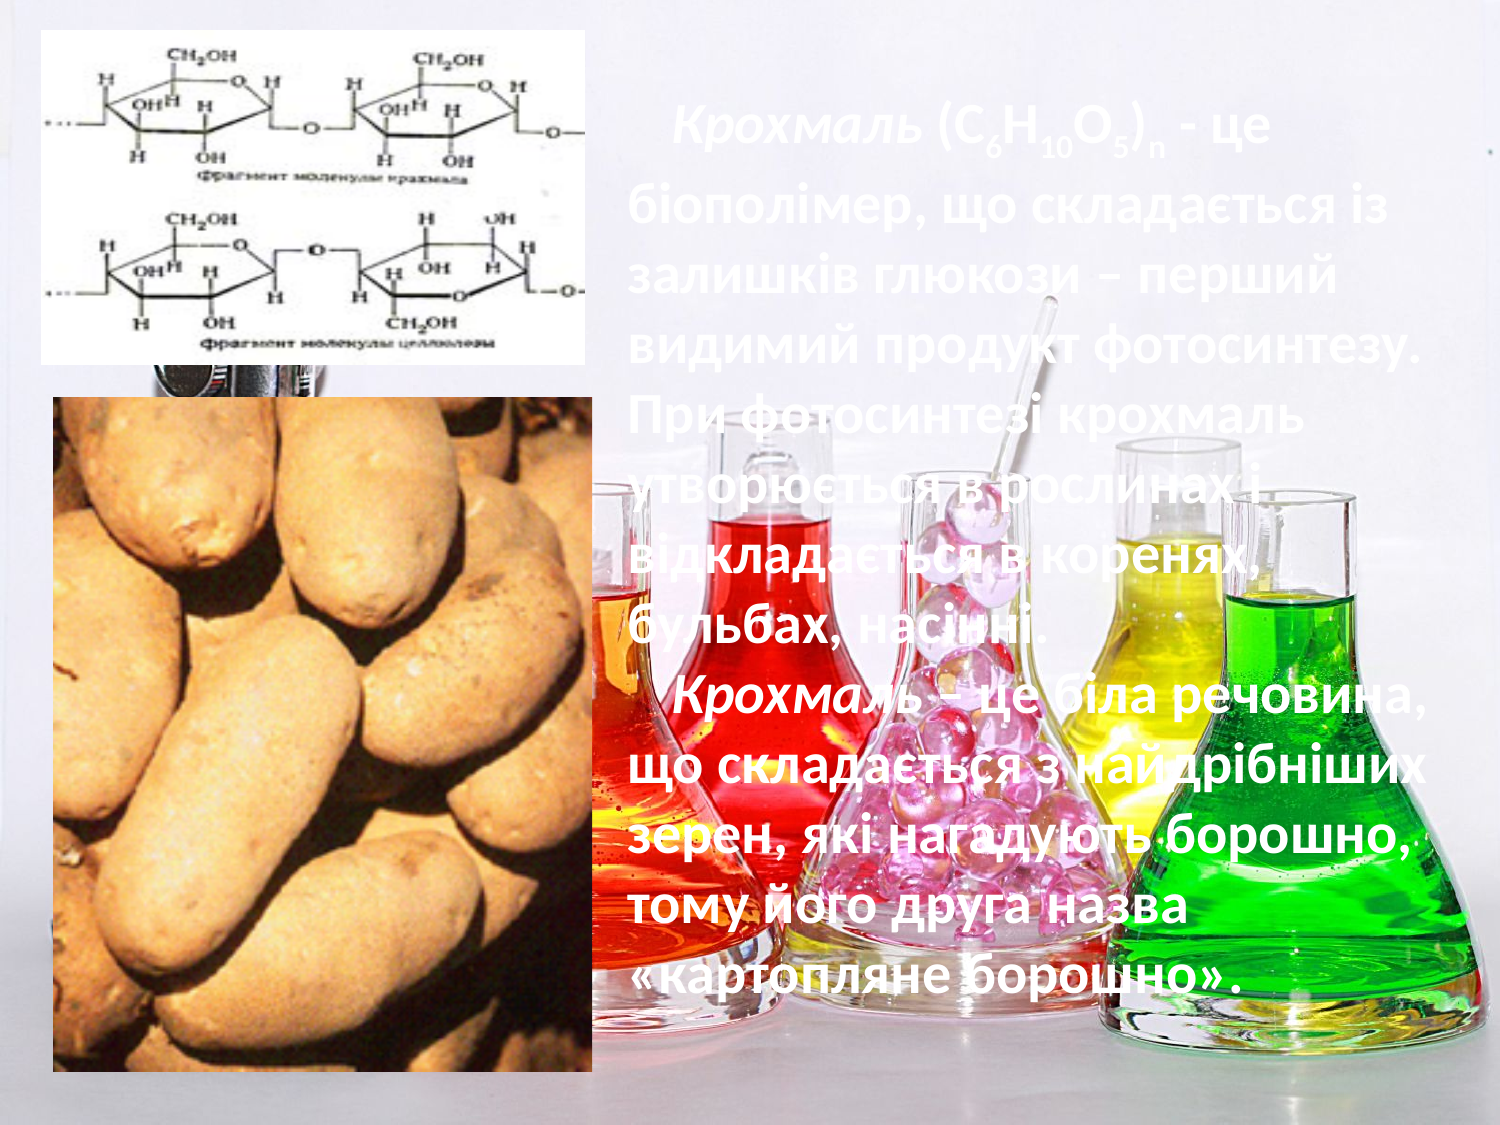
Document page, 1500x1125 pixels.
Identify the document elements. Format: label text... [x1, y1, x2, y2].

picture [0, 0, 1500, 1125]
text_box Крохмаль (C6Н10О5)n - це біополімер, що складається із залишків глюкози – перший видимий продукт фотосинтезу. При фотосинтезі крохмаль утворюється в рослинах і відкладається в коренях, бульбах, насінні. Крохмаль – це біла речовина, що складається з найдрібніших зерен, які нагадують борошно, тому його друга назва «картопляне борошно». [612, 78, 1450, 1013]
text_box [52, 396, 593, 1073]
